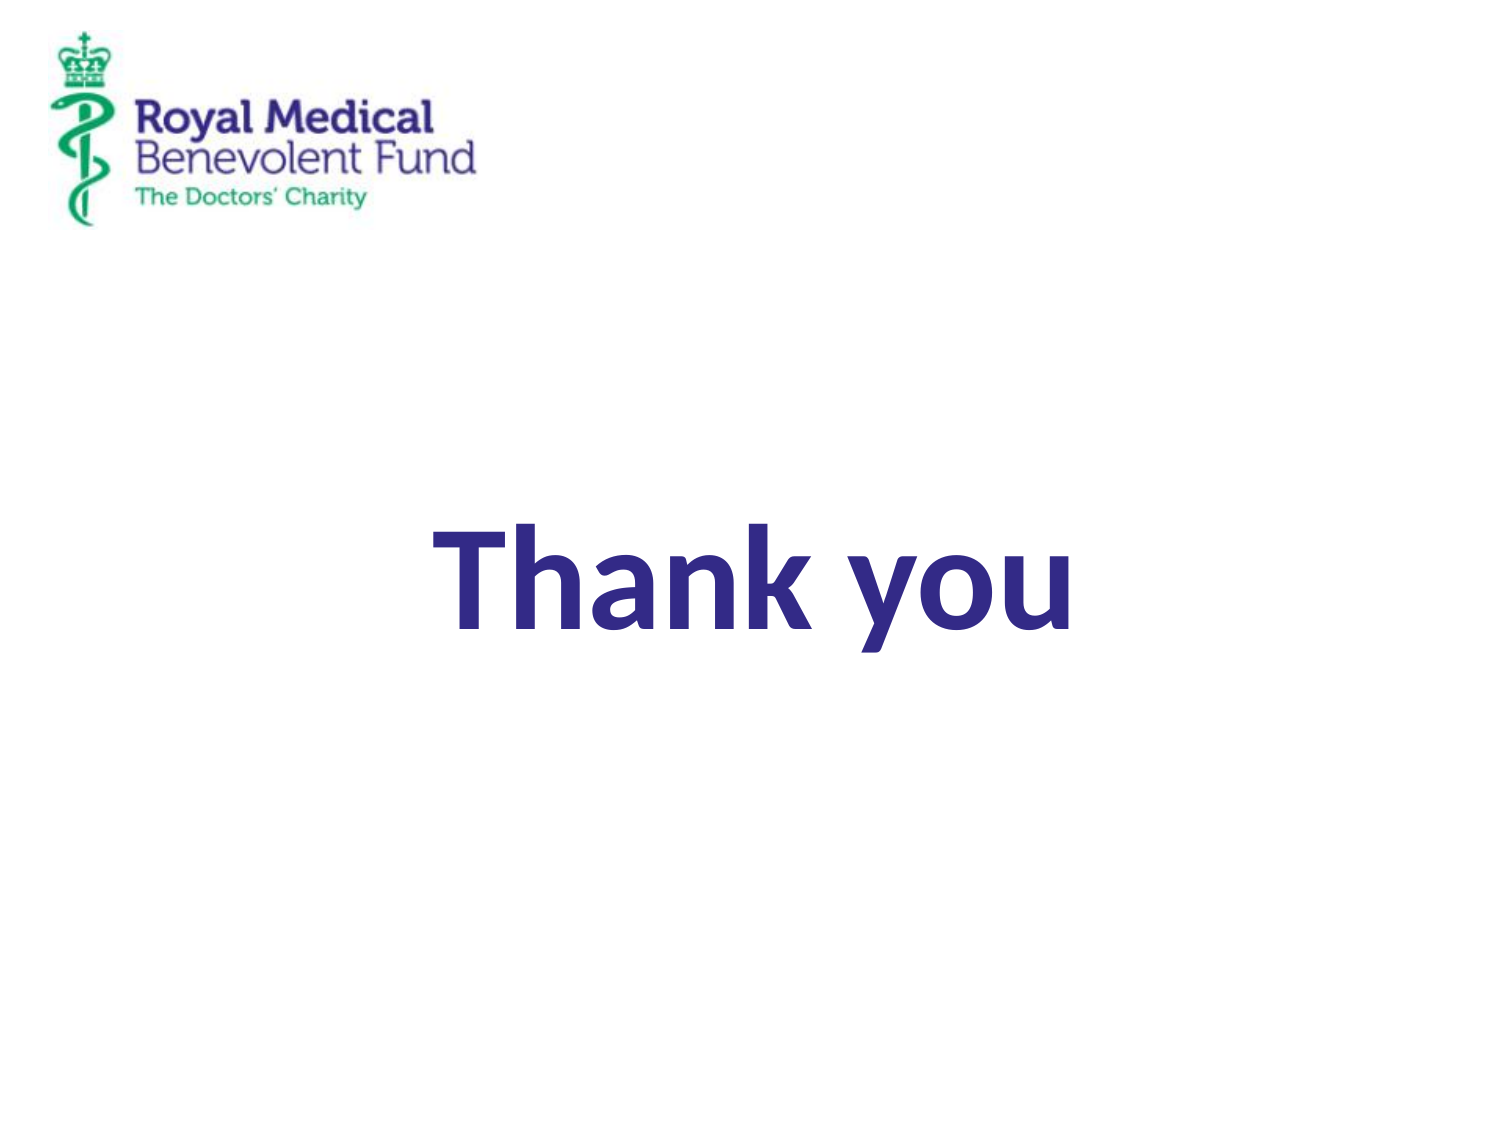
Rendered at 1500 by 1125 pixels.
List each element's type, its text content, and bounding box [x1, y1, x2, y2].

text_box Thank you [135, 471, 1376, 667]
picture [48, 30, 479, 230]
